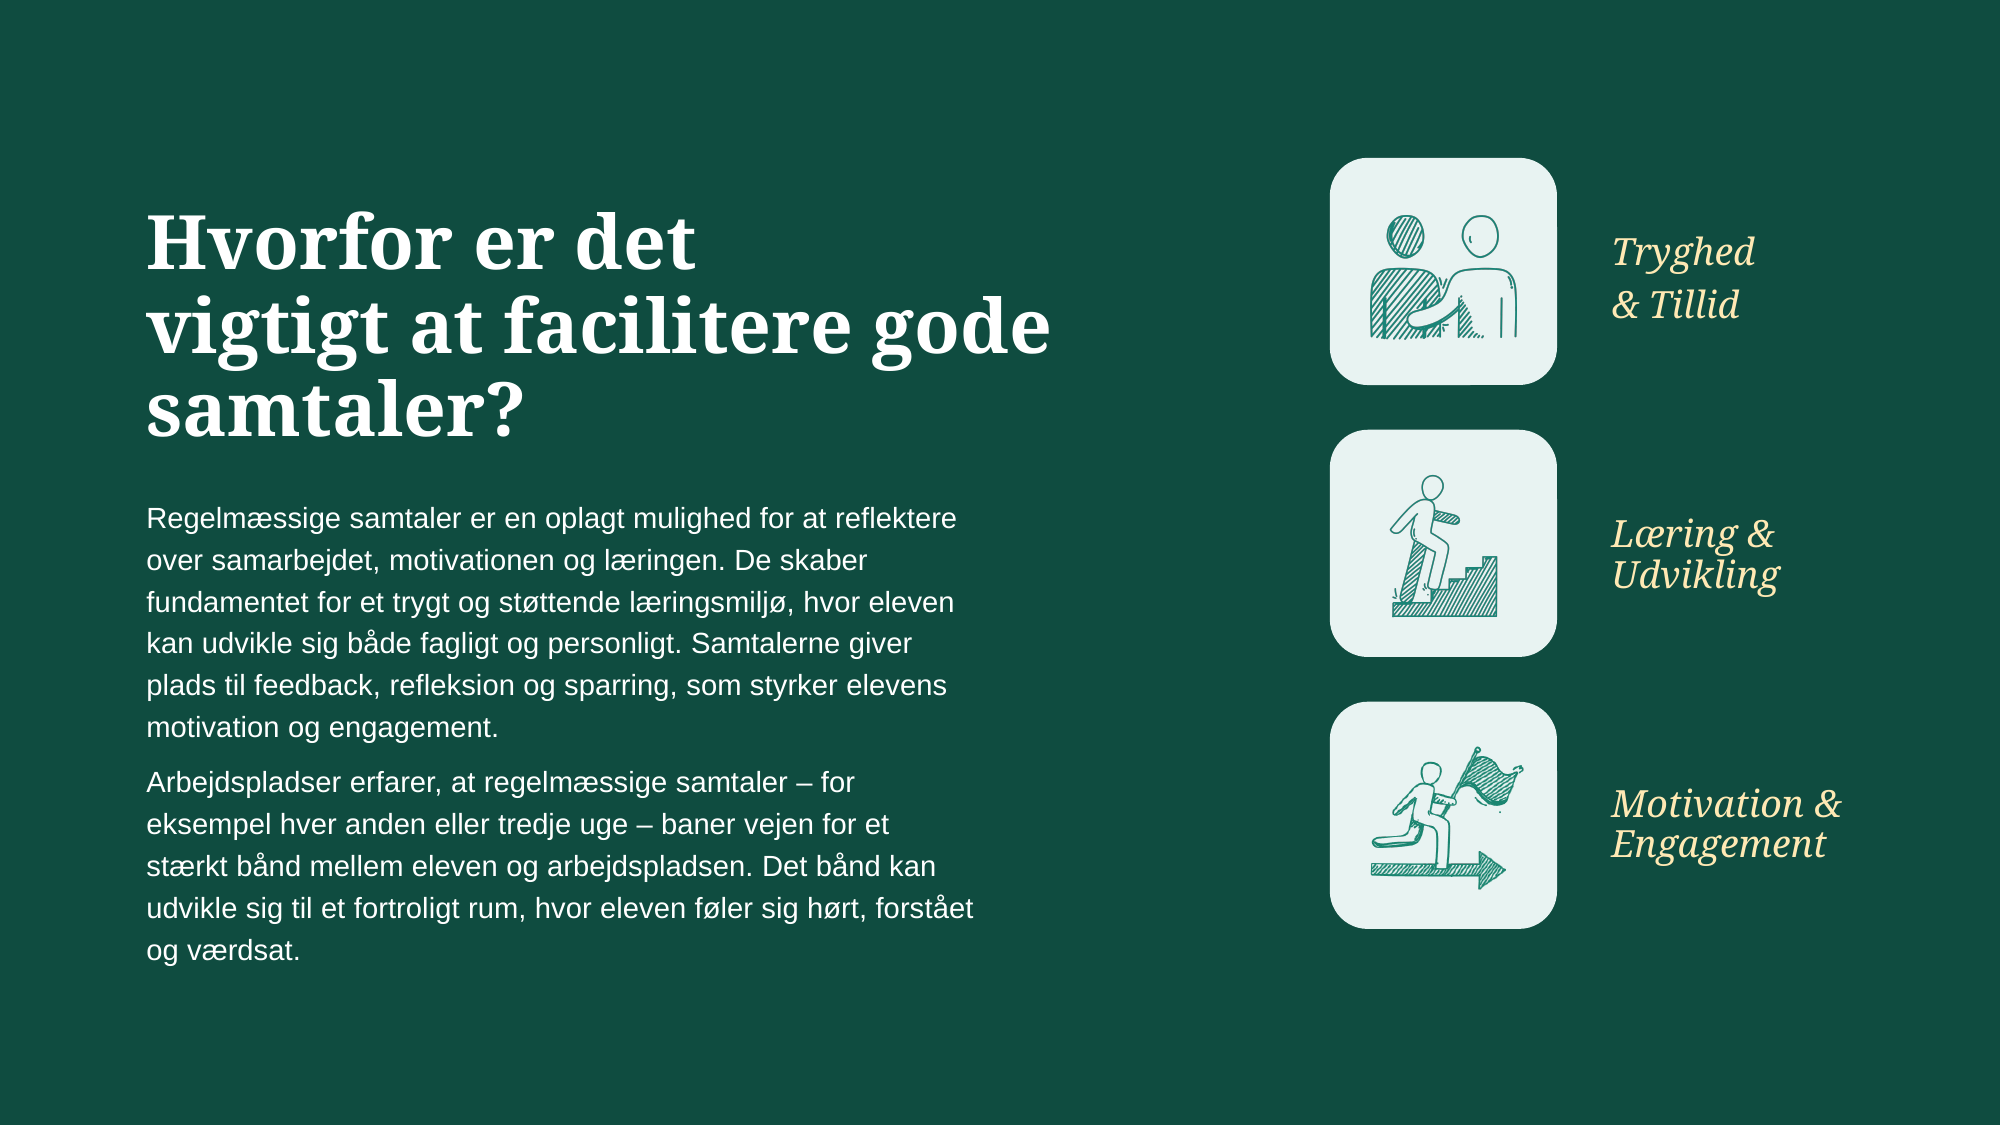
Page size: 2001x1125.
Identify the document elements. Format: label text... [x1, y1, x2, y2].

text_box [1329, 701, 1885, 929]
text_box Hvorfor er det vigtigt at facilitere gode samtaler? [146, 202, 1100, 430]
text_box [1329, 429, 1885, 657]
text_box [1329, 157, 1885, 386]
list Regelmæssige samtaler er en oplagt mulighed for at reflektere over samarbejdet, motivationen og læringen. De skaber fundamentet for et trygt og støttende læringsmiljø, hvor eleven kan udvikle sig både fagligt og personligt. Samtalerne giver plads til feedback, refleksion og sparring, som styrker elevens motivation og engagement. Arbejdspladser erfarer, at regelmæssige samtaler – for eksempel hver anden eller tredje uge – baner vejen for et stærkt bånd mellem eleven og arbejdspladsen. Det bånd kan udvikle sig til et fortroligt rum, hvor eleven føler sig hørt, forstået og værdsat. [146, 492, 1038, 963]
